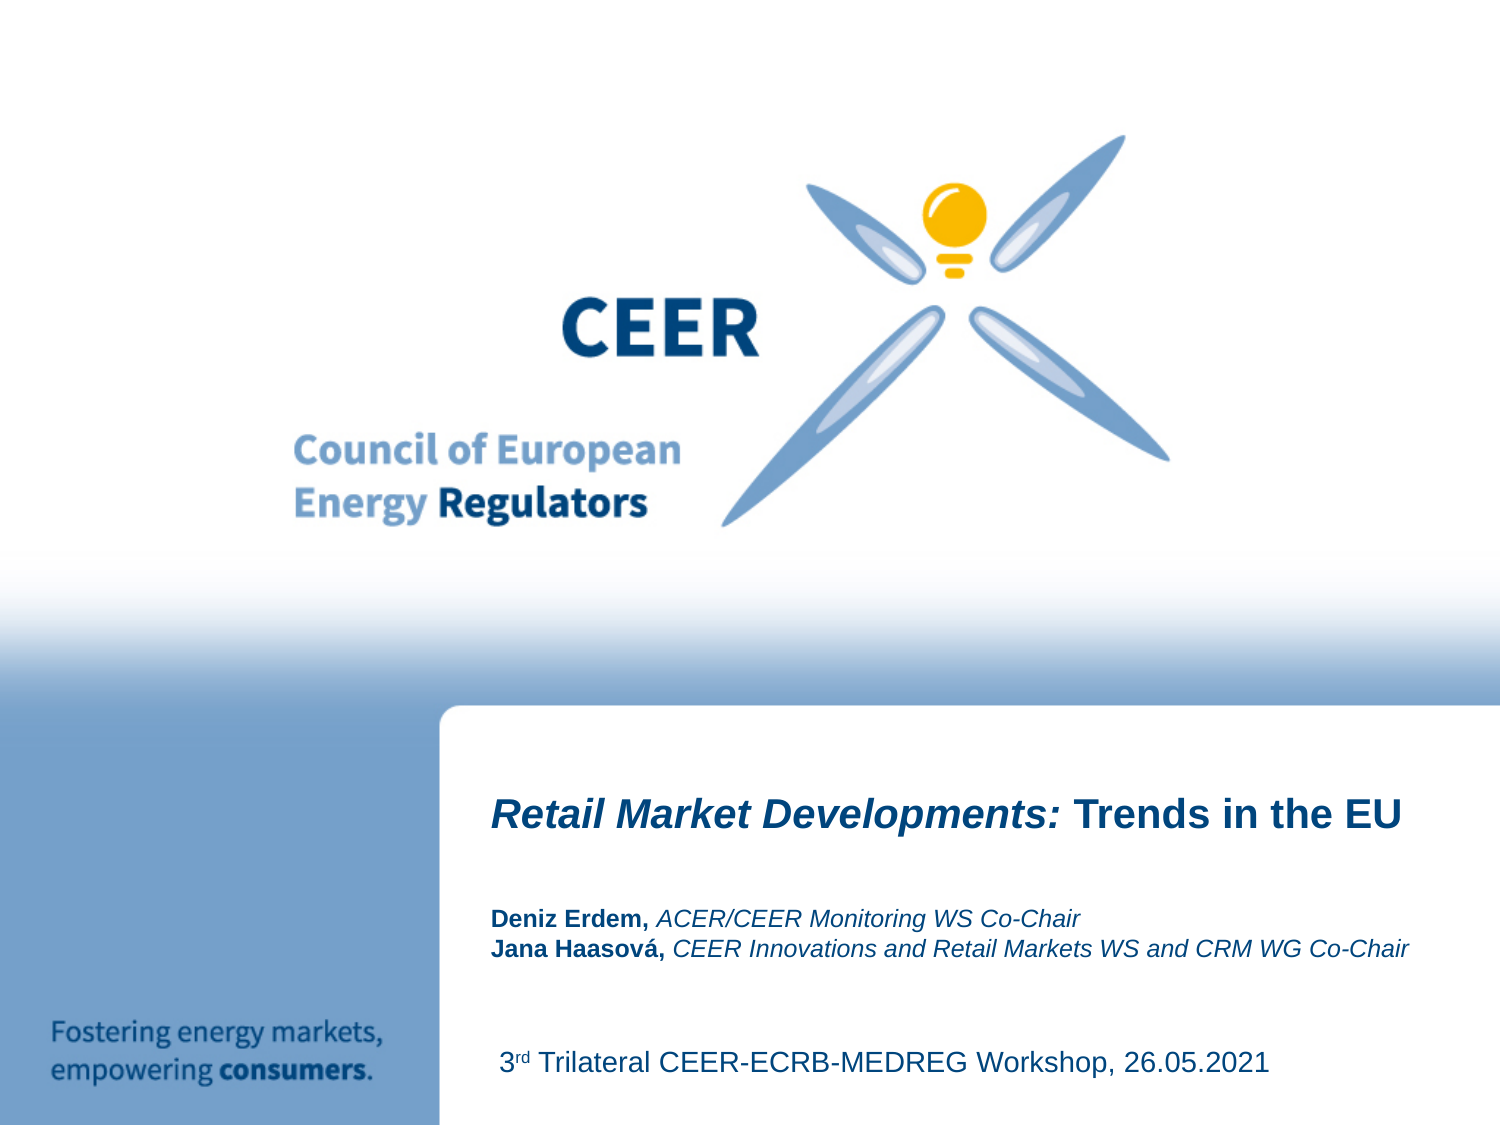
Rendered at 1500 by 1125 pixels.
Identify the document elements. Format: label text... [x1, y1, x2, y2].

title Retail Market Developments: Trends in the EU [475, 728, 1432, 894]
picture [0, 0, 1500, 1125]
text_box 3rd Trilateral CEER-ECRB-MEDREG Workshop, 26.05.2021 [484, 1035, 1500, 1086]
subtitle Deniz Erdem, ACER/CEER Monitoring WS Co-Chair Jana Haasová, CEER Innovations and Retail Markets WS and CRM WG Co-Chair [475, 894, 1432, 987]
